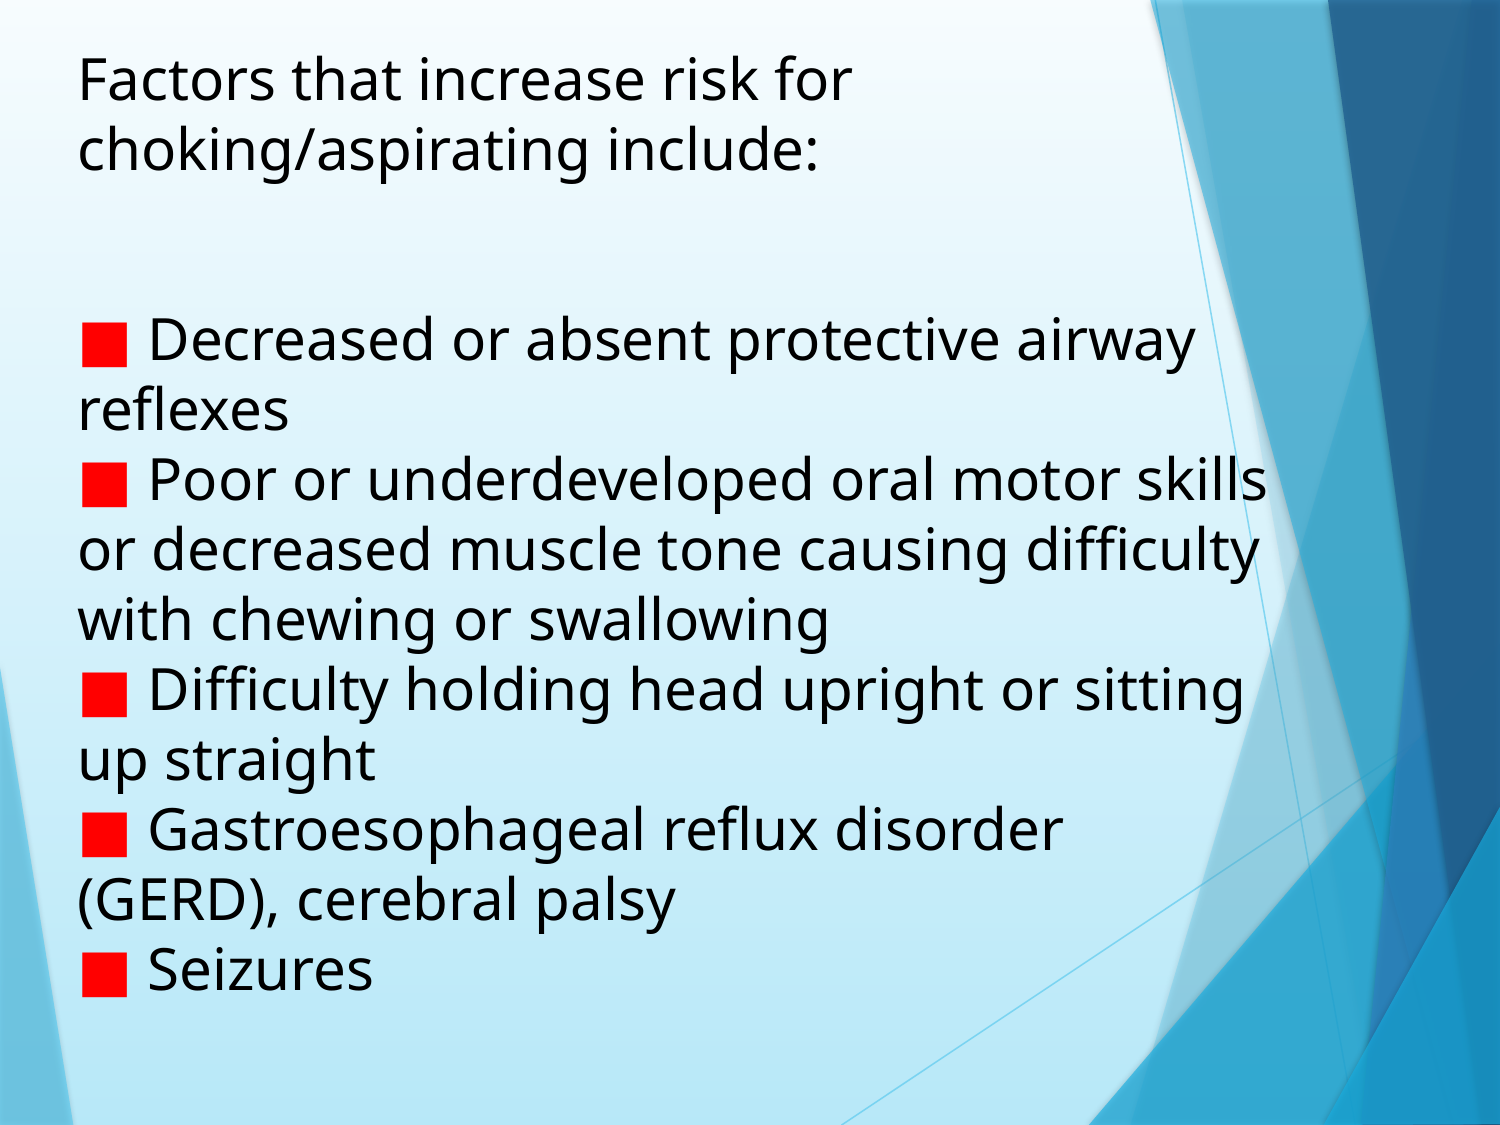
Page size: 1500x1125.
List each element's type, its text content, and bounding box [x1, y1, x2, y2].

text_box Factors that increase risk for choking/aspirating include: ■ Decreased or absent protective airway reflexes ■ Poor or underdeveloped oral motor skills or decreased muscle tone causing difficulty with chewing or swallowing ■ Difficulty holding head upright or sitting up straight ■ Gastroesophageal reflux disorder (GERD), cerebral palsy ■ Seizures [62, 34, 1288, 1010]
